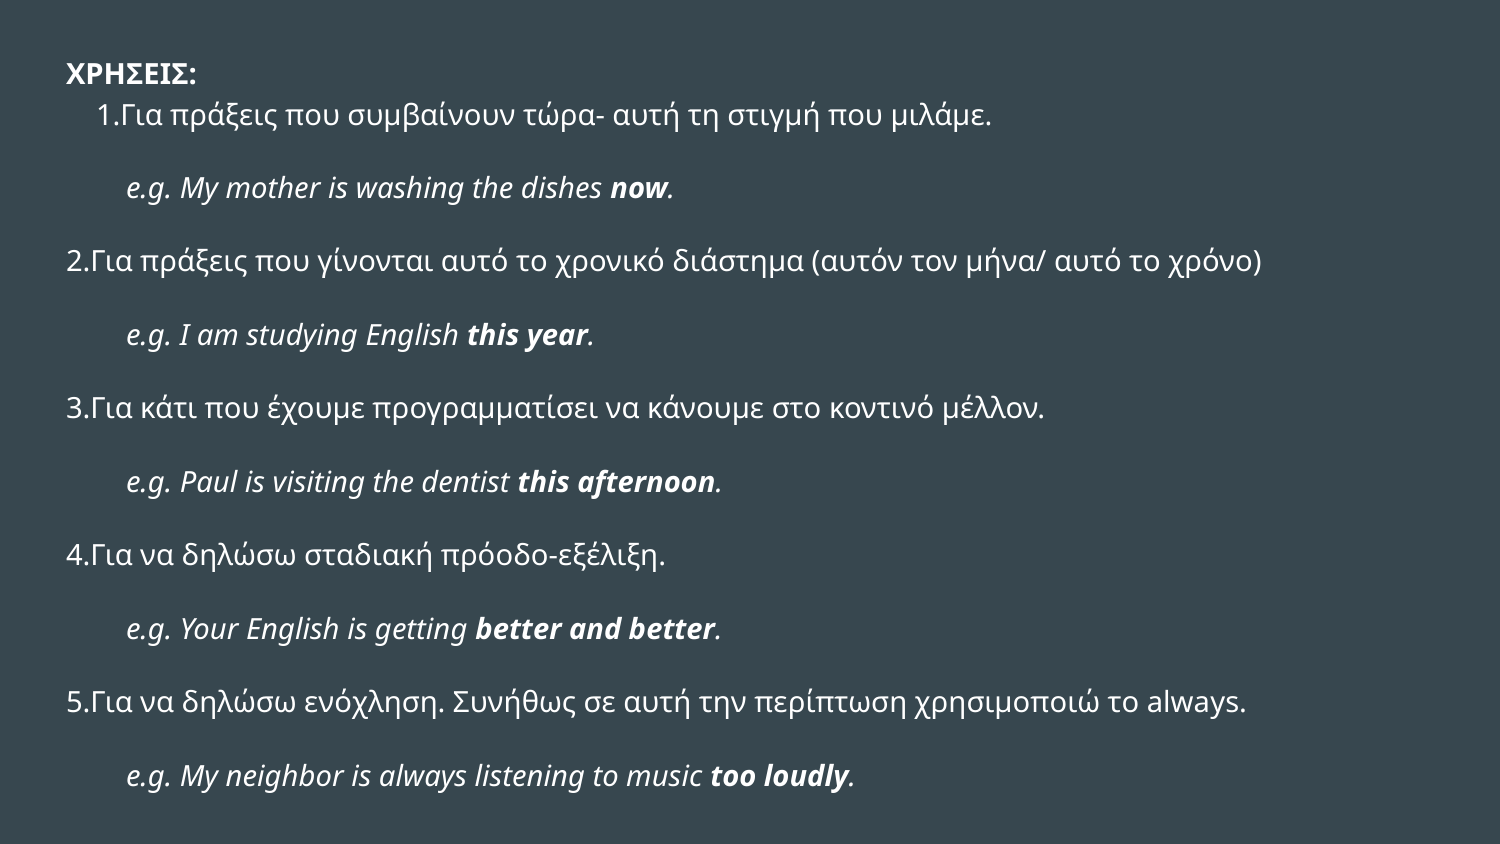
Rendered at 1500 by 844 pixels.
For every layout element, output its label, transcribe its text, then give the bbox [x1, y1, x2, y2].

list ΧΡΗΣΕΙΣ: 1.Για πράξεις που συμβαίνουν τώρα- αυτή τη στιγμή που μιλάμε. e.g. My mother is washing the dishes now. 2.Για πράξεις που γίνονται αυτό το χρονικό διάστημα (αυτόν τον μήνα/ αυτό το χρόνο) e.g. I am studying English this year. 3.Για κάτι που έχουμε προγραμματίσει να κάνουμε στο κοντινό μέλλον. e.g. Paul is visiting the dentist this afternoon. 4.Για να δηλώσω σταδιακή πρόοδο-εξέλιξη. e.g. Your English is getting better and better. 5.Για να δηλώσω ενόχληση. Συνήθως σε αυτή την περίπτωση χρησιμοποιώ το always. e.g. My neighbor is always listening to music too loudly. [51, 35, 1449, 794]
